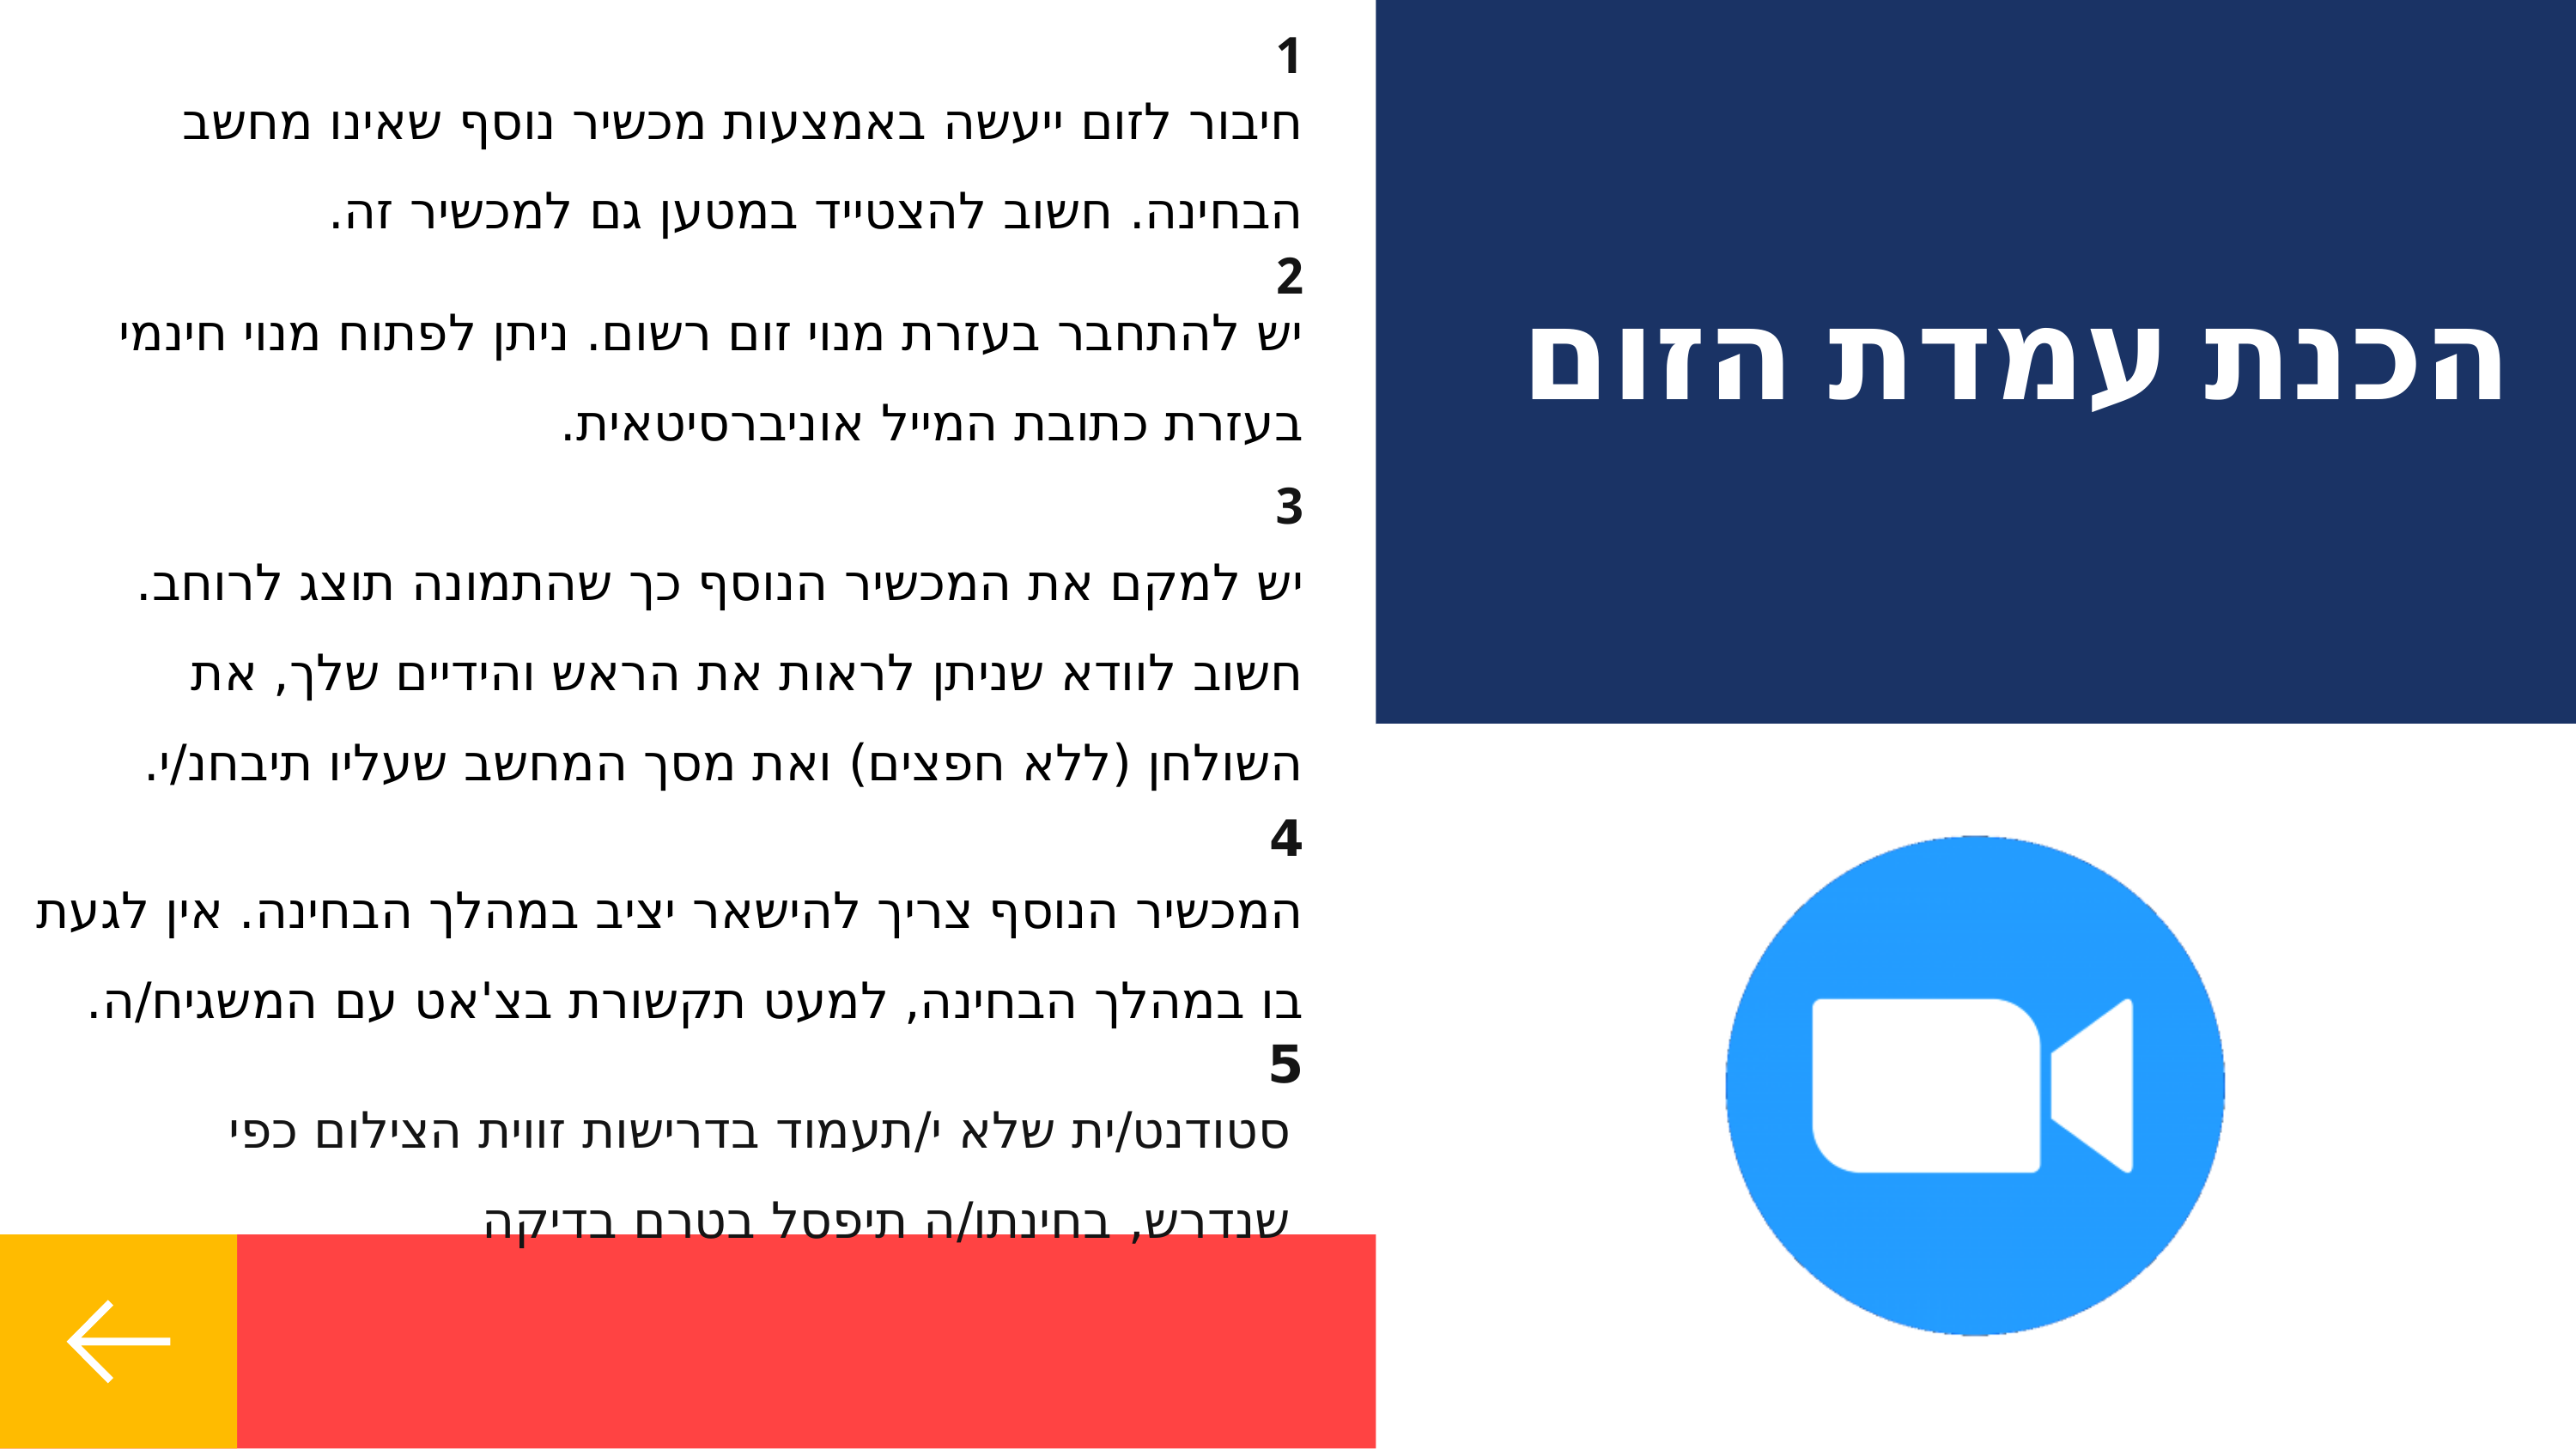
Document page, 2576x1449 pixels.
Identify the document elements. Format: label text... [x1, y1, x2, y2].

text_box הכנת עמדת הזום [1511, 270, 2523, 426]
text_box [66, 1300, 171, 1384]
picture [1376, 724, 2576, 1449]
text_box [21, 10, 1304, 1261]
text_box [0, 1234, 238, 1449]
text_box [1376, 0, 2576, 724]
text_box [238, 1234, 1371, 1449]
